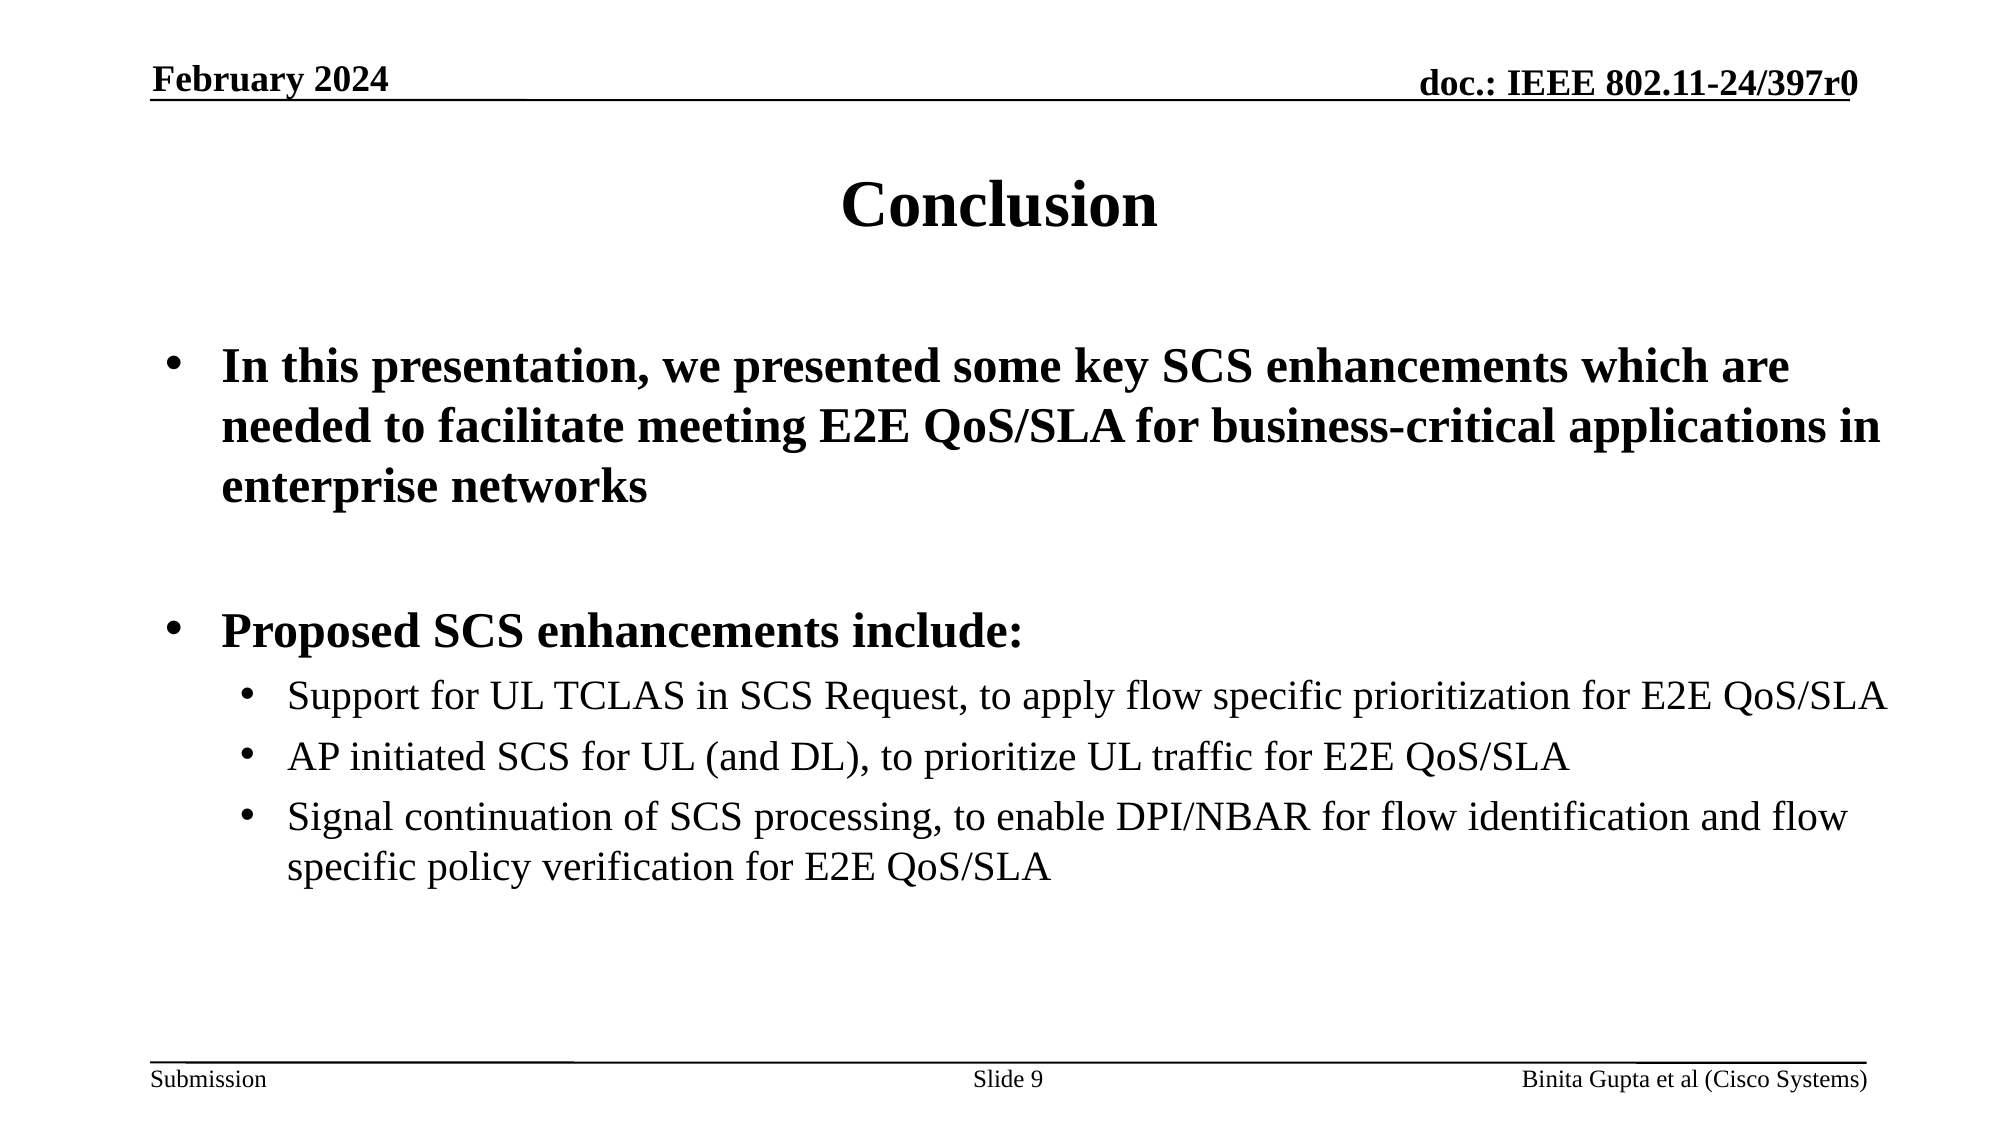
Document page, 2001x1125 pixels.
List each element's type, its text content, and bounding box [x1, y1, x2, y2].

footer Binita Gupta et al (Cisco Systems) [1171, 1061, 1869, 1093]
list In this presentation, we presented some key SCS enhancements which are needed to facilitate meeting E2E QoS/SLA for business-critical applications in enterprise networks Proposed SCS enhancements include: Support for UL TCLAS in SCS Request, to apply flow specific prioritization for E2E QoS/SLA AP initiated SCS for UL (and DL), to prioritize UL traffic for E2E QoS/SLA Signal continuation of SCS processing, to enable DPI/NBAR for flow identification and flow specific policy verification for E2E QoS/SLA [149, 324, 1913, 1000]
slide_number Slide 9 [950, 1061, 1067, 1123]
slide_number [152, 54, 563, 100]
title Conclusion [149, 112, 1850, 288]
